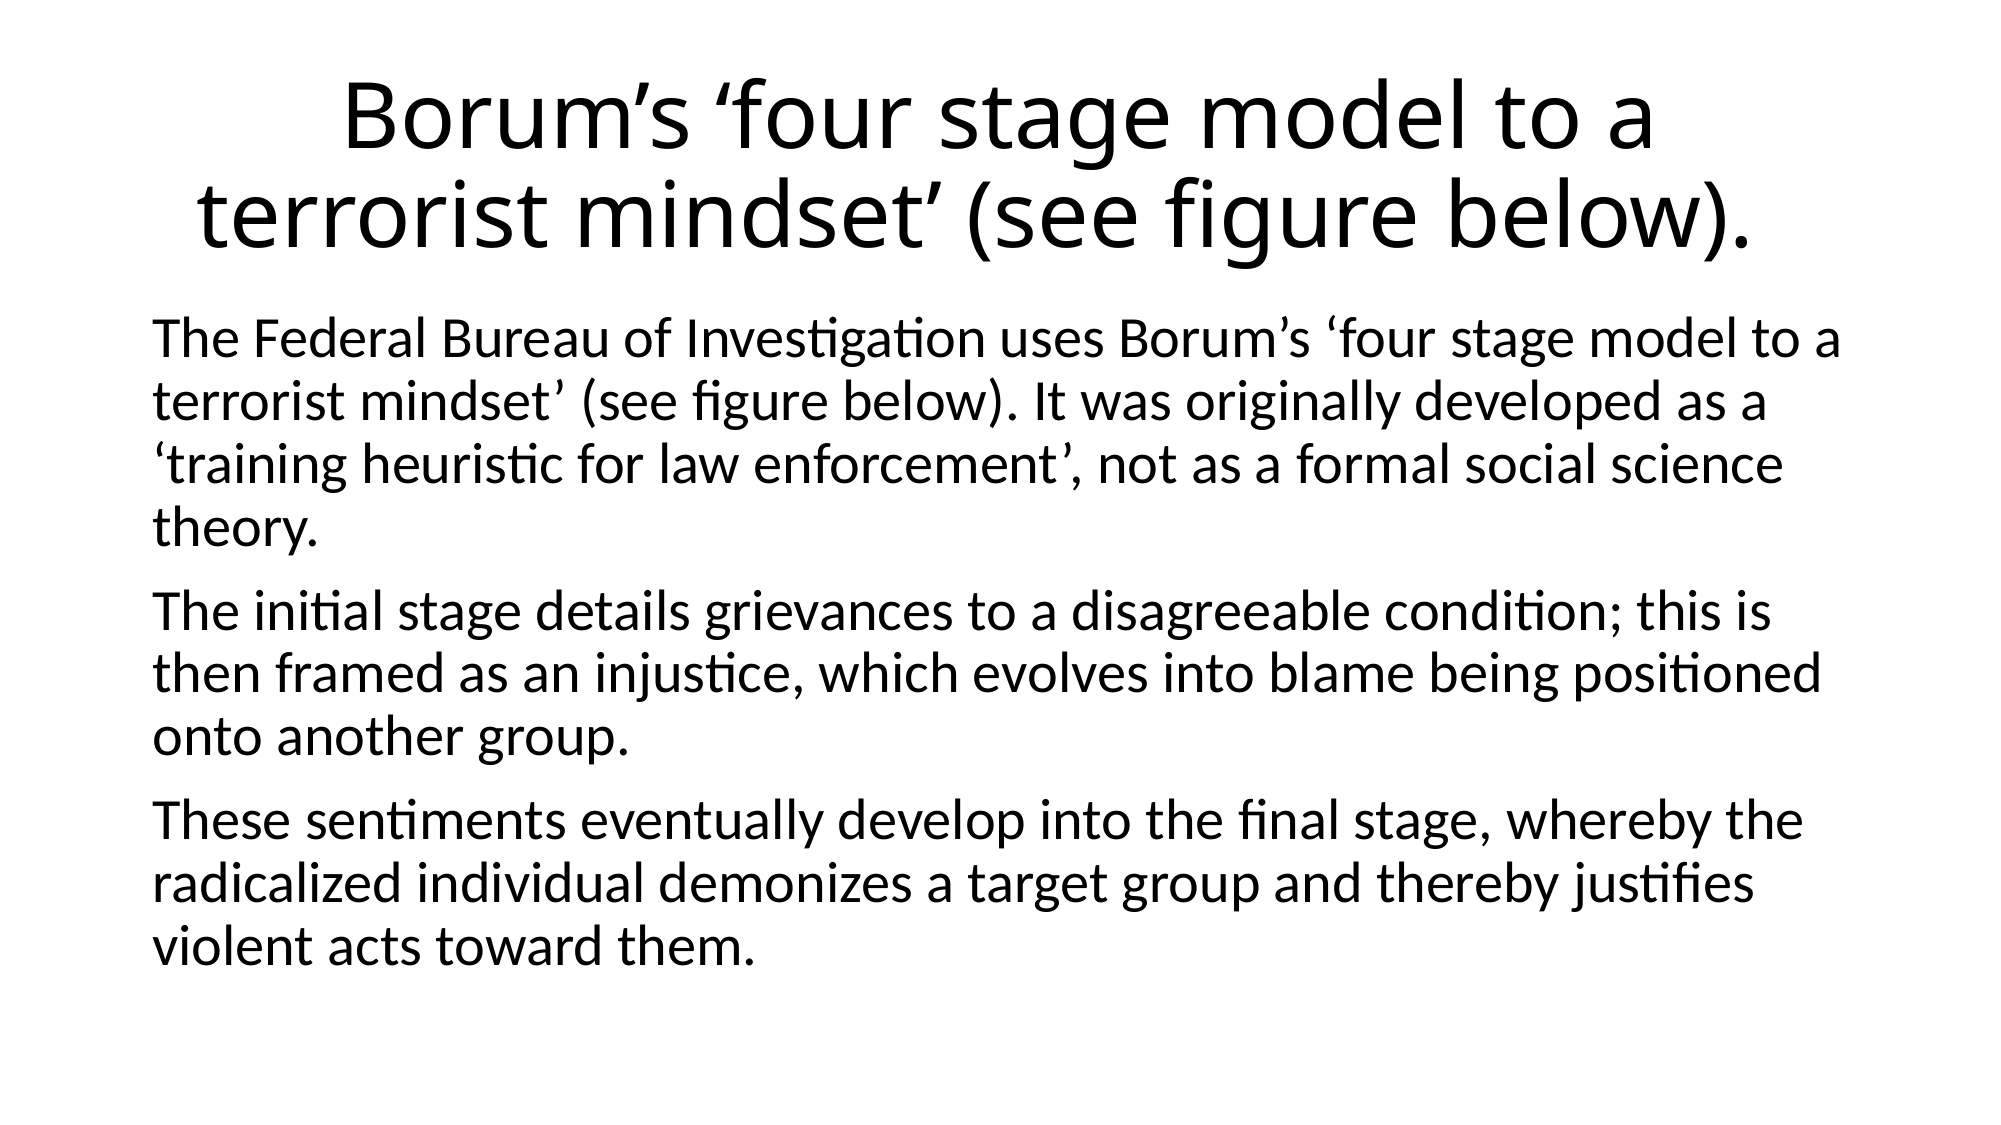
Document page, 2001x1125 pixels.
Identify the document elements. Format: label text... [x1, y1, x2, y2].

list The Federal Bureau of Investigation uses Borum’s ‘four stage model to a terrorist mindset’ (see figure below). It was originally developed as a ‘training heuristic for law enforcement’, not as a formal social science theory. The initial stage details grievances to a disagreeable condition; this is then framed as an injustice, which evolves into blame being positioned onto another group. These sentiments eventually develop into the final stage, whereby the radicalized individual demonizes a target group and thereby justifies violent acts toward them. [137, 299, 1863, 1014]
title Borum’s ‘four stage model to a terrorist mindset’ (see figure below). [137, 59, 1863, 278]
